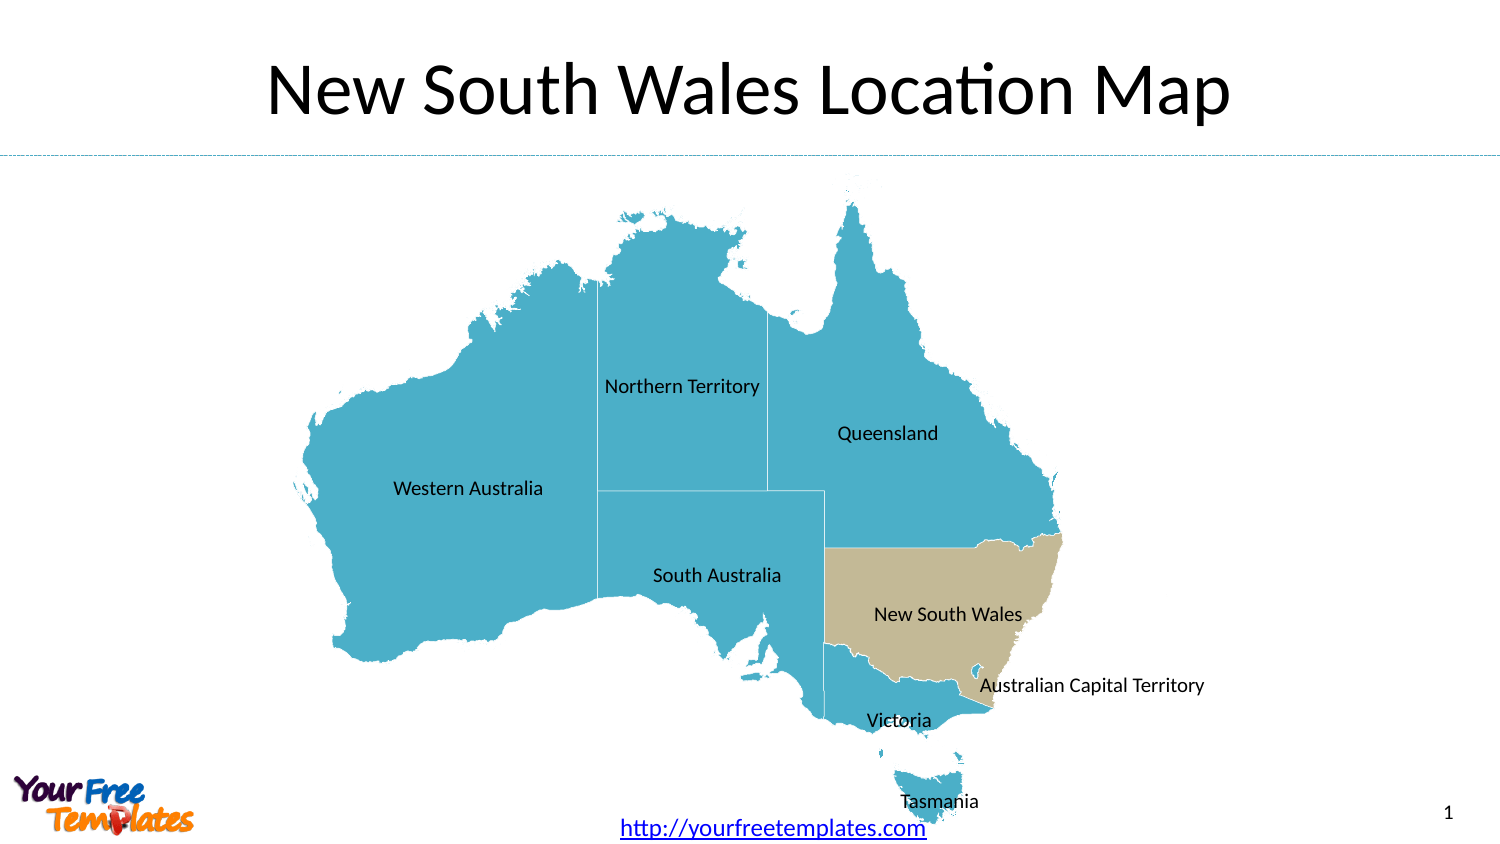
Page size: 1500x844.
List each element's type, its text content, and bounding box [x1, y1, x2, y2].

title New South Wales Location Map [75, 14, 1425, 155]
slide_number 1 [1407, 801, 1490, 822]
picture [10, 768, 202, 839]
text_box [292, 173, 1208, 826]
